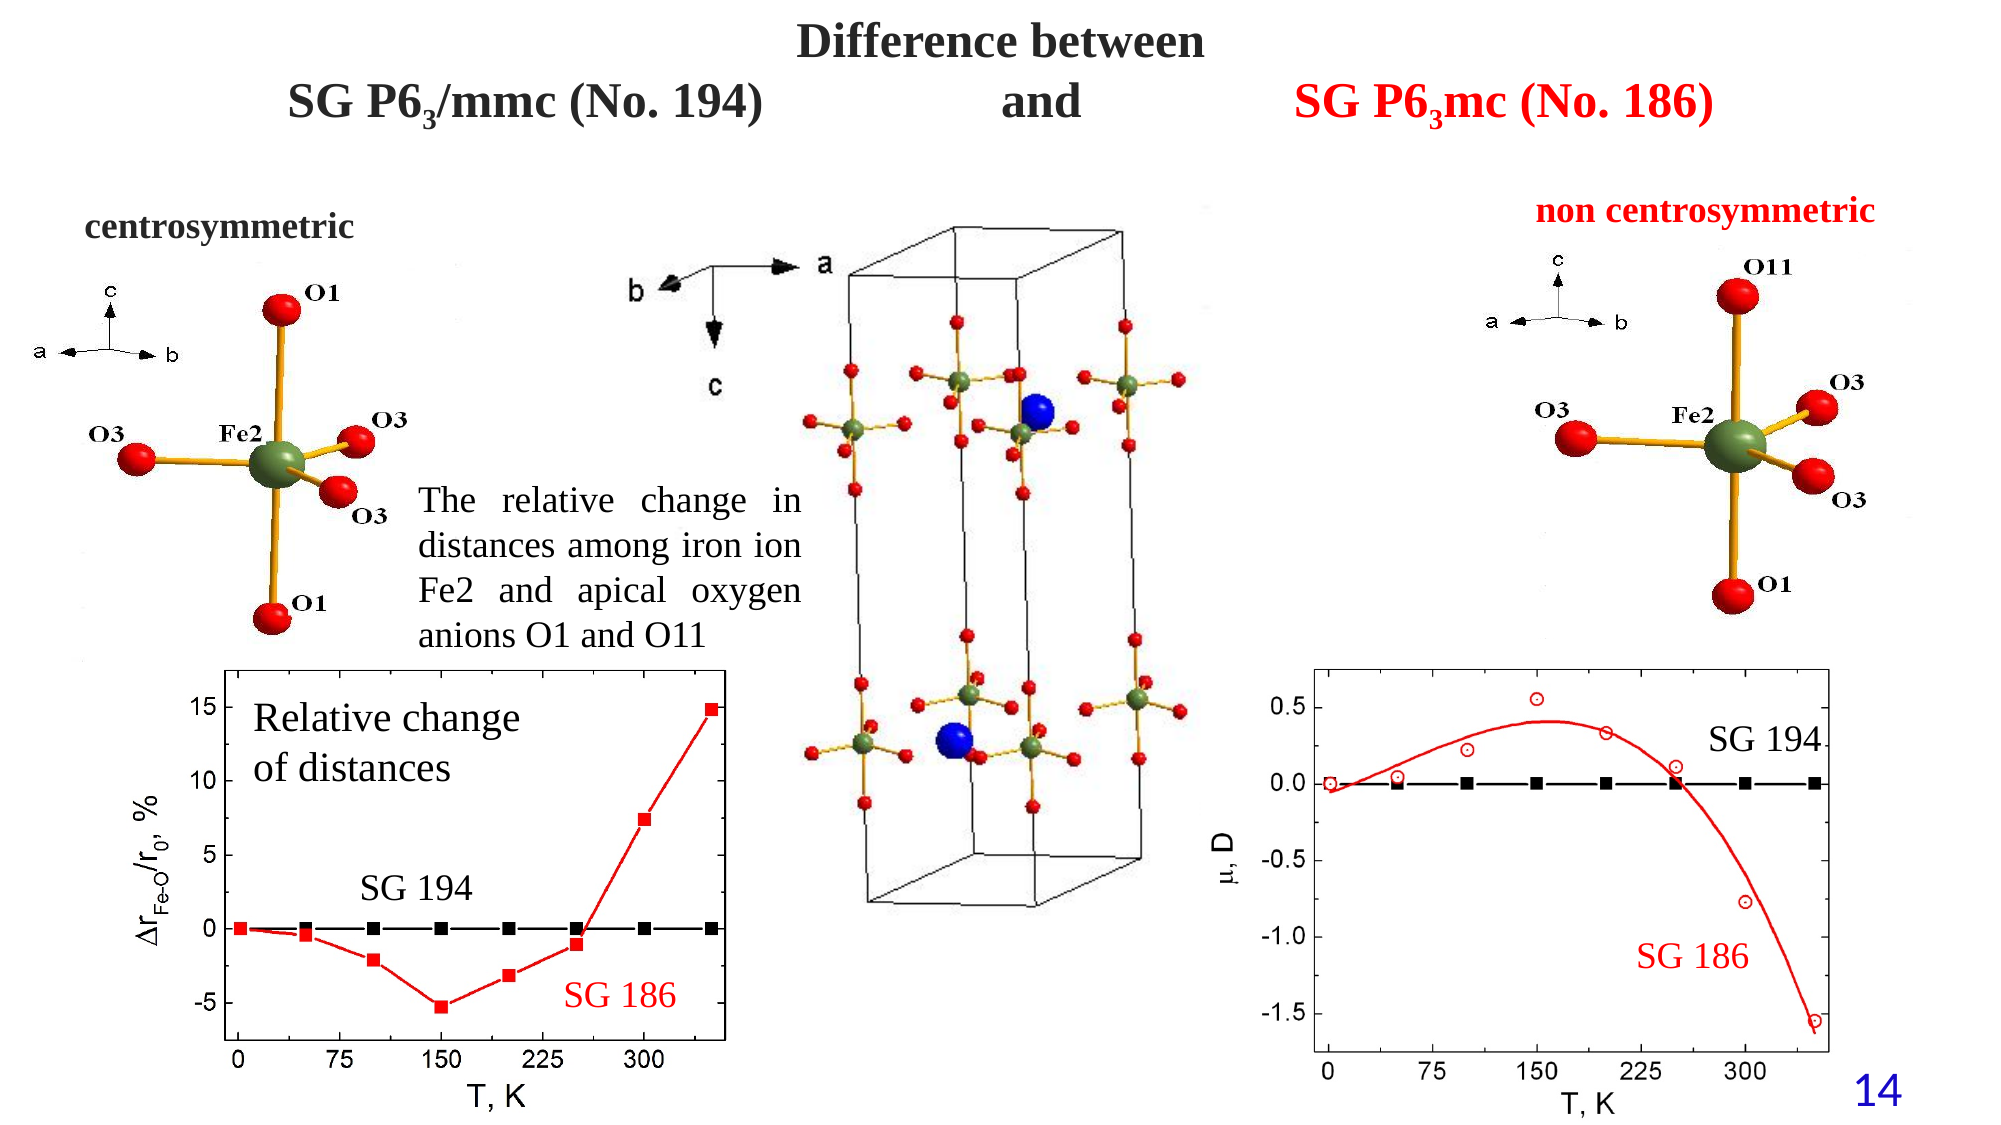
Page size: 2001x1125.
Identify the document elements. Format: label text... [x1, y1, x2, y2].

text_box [1474, 177, 1975, 640]
text_box The relative change in distances among iron ion Fe2 and apical oxygen anions O1 and O11 [539, 468, 604, 643]
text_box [23, 193, 535, 663]
text_box Difference between SG P63/mmc (No. 194) and SG P63mc (No. 186) [228, 0, 1774, 147]
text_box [1200, 641, 1851, 1125]
text_box 14 [1856, 1046, 1918, 1125]
picture [610, 189, 1239, 936]
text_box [109, 645, 760, 1125]
